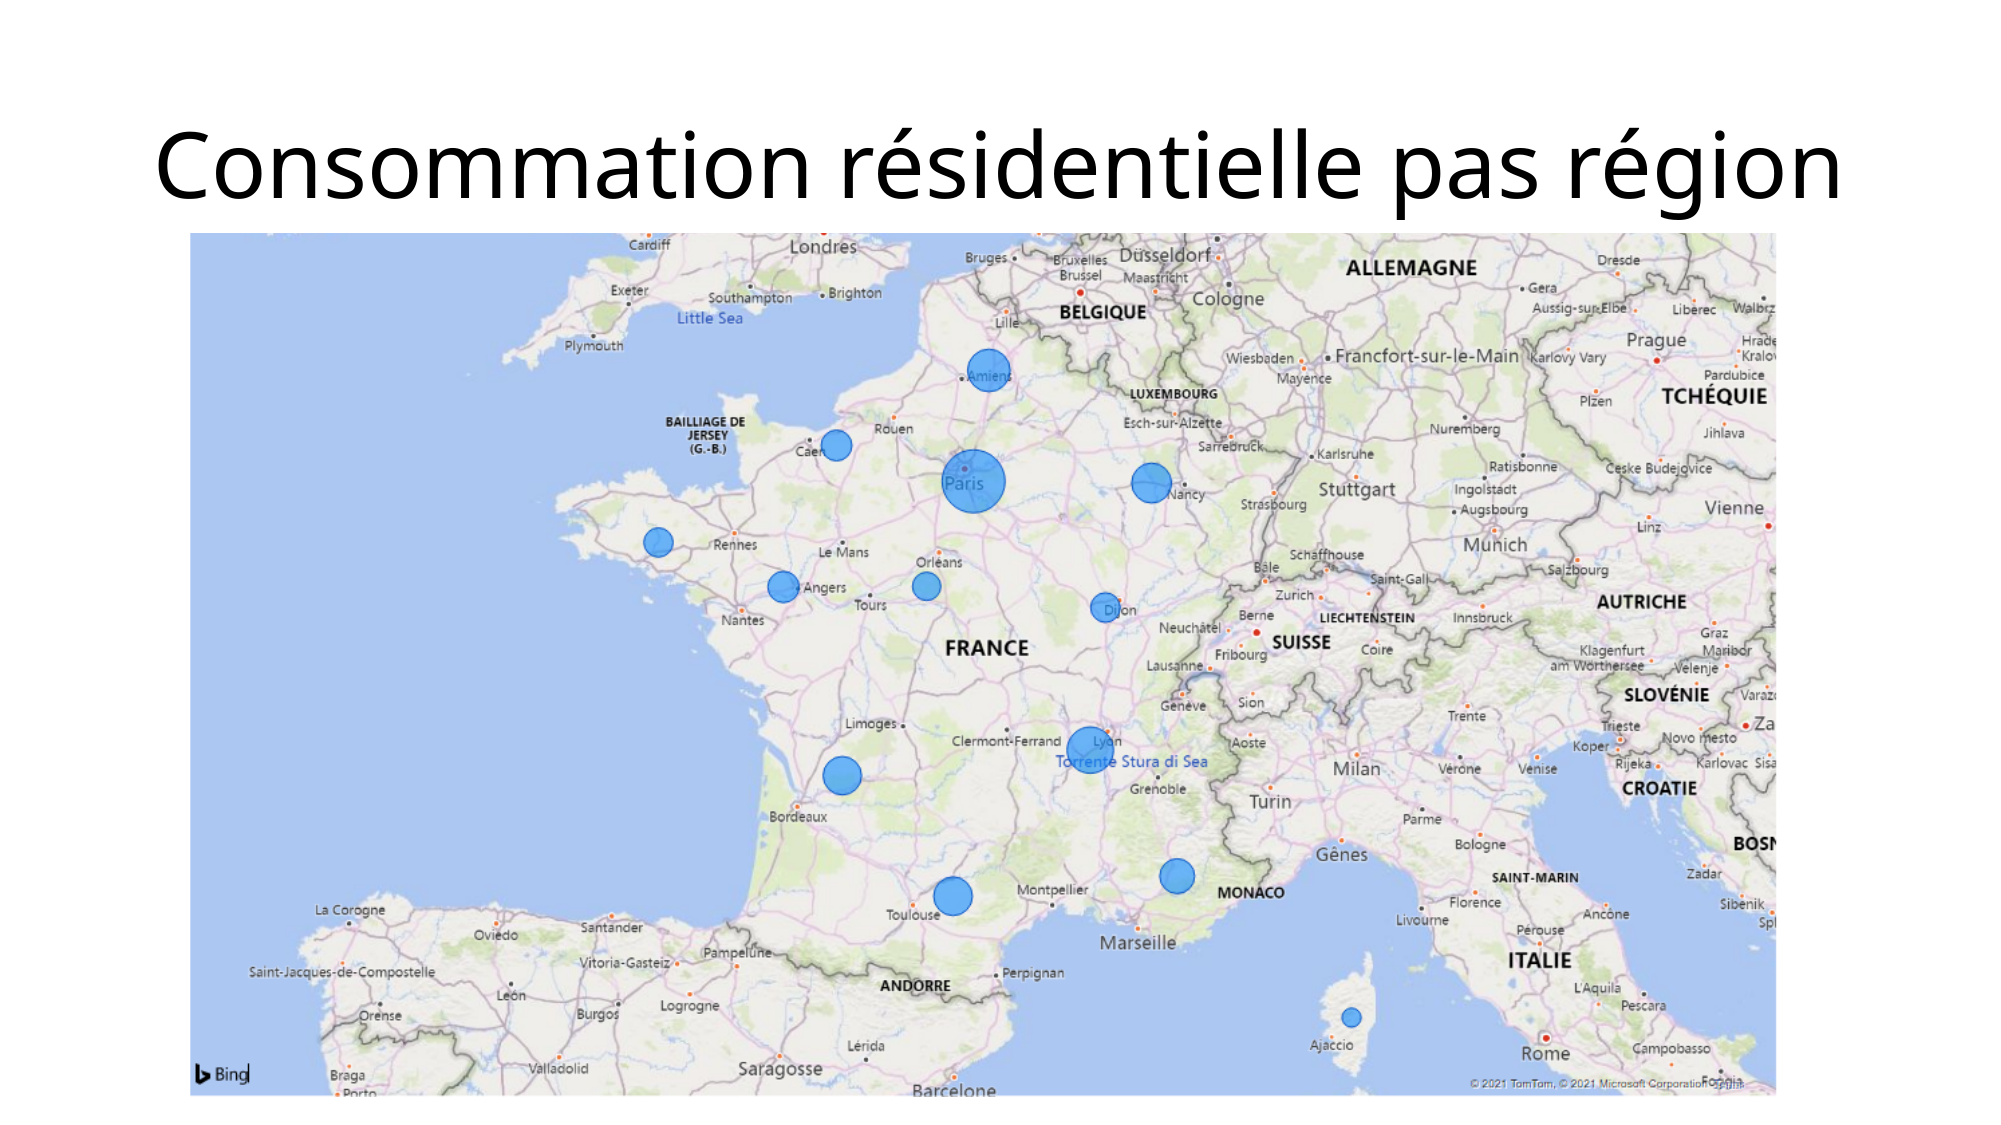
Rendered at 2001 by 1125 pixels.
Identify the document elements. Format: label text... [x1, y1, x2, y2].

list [177, 233, 1779, 1097]
title Consommation résidentielle pas région [137, 59, 1863, 278]
